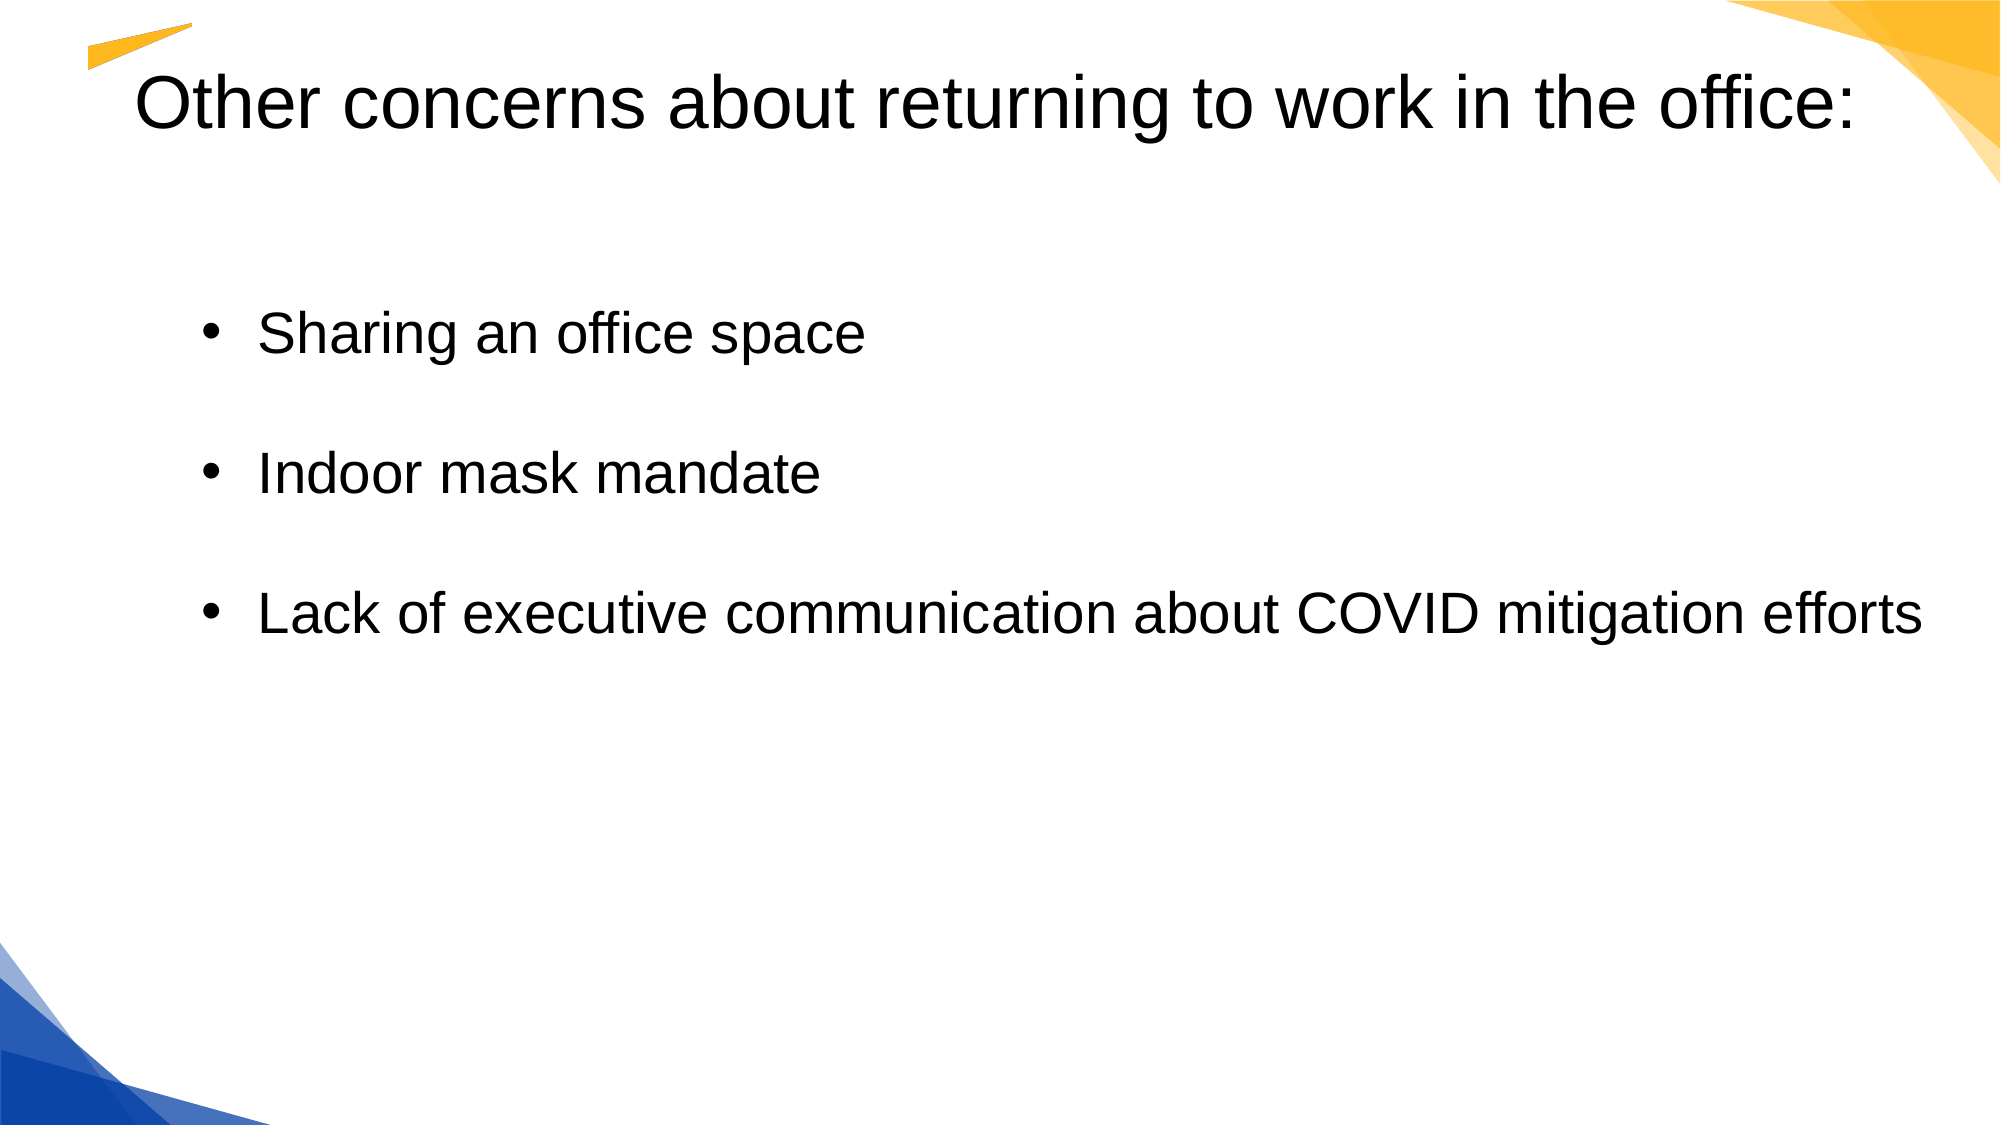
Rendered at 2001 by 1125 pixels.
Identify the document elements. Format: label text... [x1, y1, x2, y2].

picture [88, 23, 192, 71]
text_box Sharing an office space Indoor mask mandate Lack of executive communication about COVID mitigation efforts [201, 295, 1950, 716]
text_box Other concerns about returning to work in the office: [134, 53, 2000, 144]
